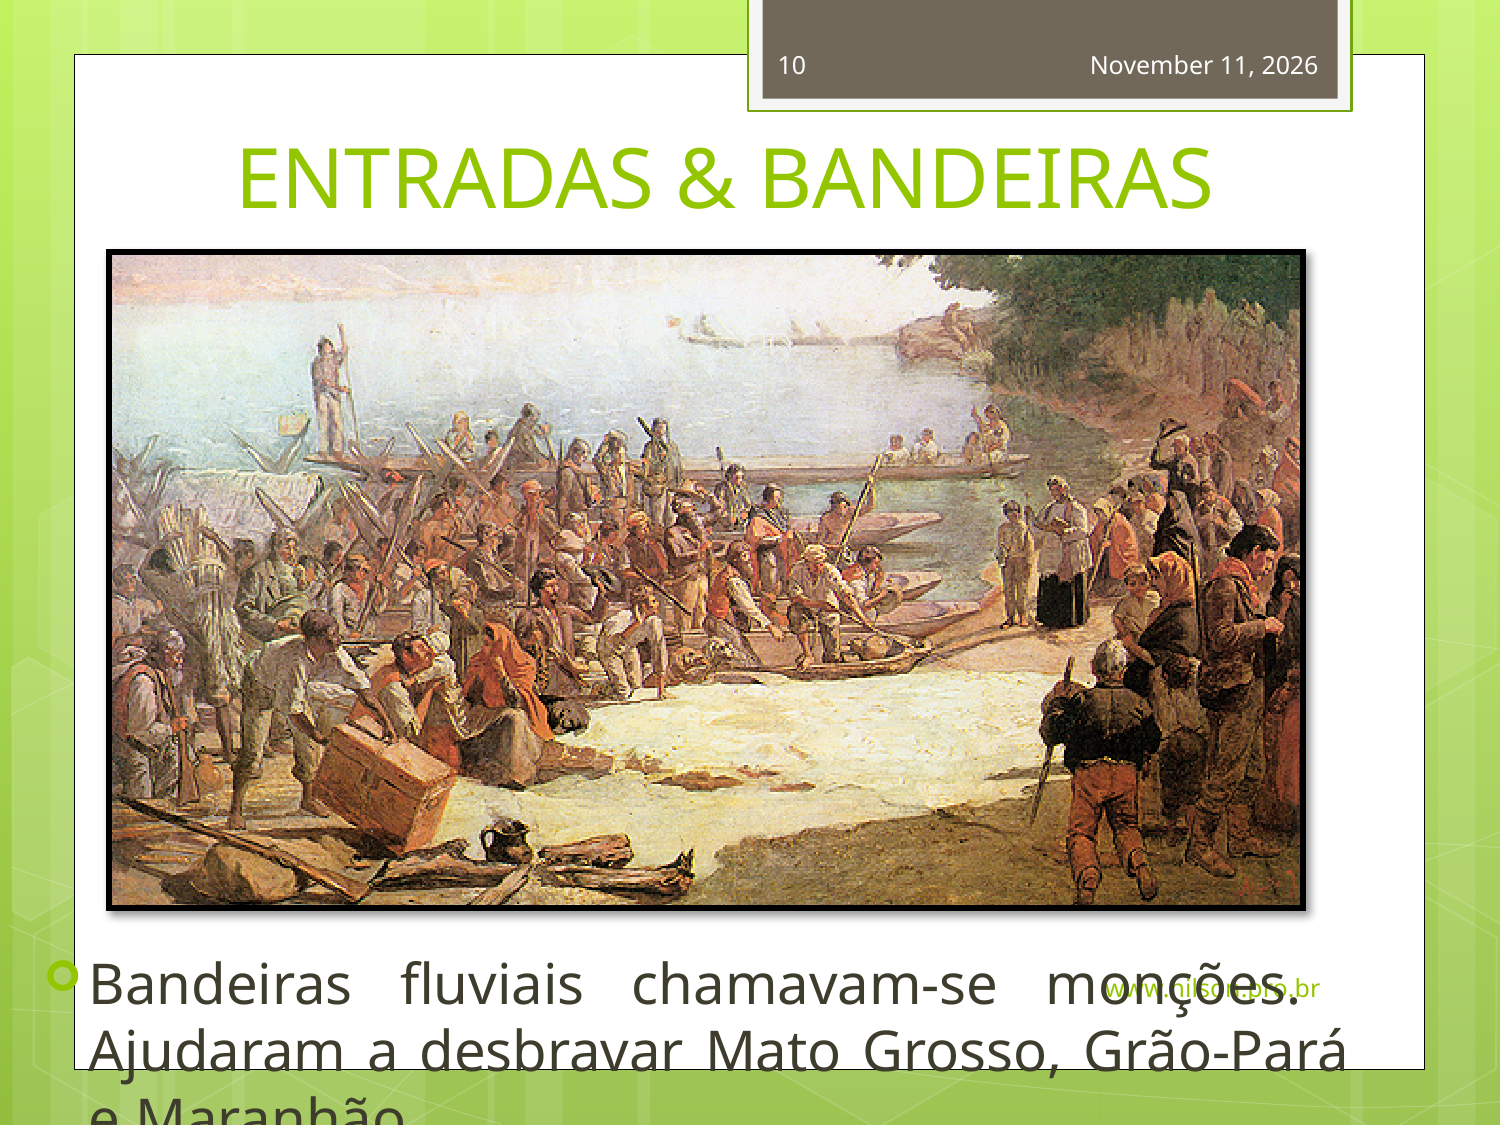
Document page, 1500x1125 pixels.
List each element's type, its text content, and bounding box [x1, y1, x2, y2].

footer www.nilson.pro.br [761, 960, 1336, 1020]
slide_number 10 [762, 36, 982, 97]
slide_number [983, 36, 1334, 97]
title ENTRADAS & BANDEIRAS [75, 45, 1376, 233]
list Bandeiras fluviais chamavam-se monções. Ajudaram a desbravar Mato Grosso, Grão-Pará e Maranhão. [17, 940, 1365, 1028]
picture [111, 255, 1301, 906]
